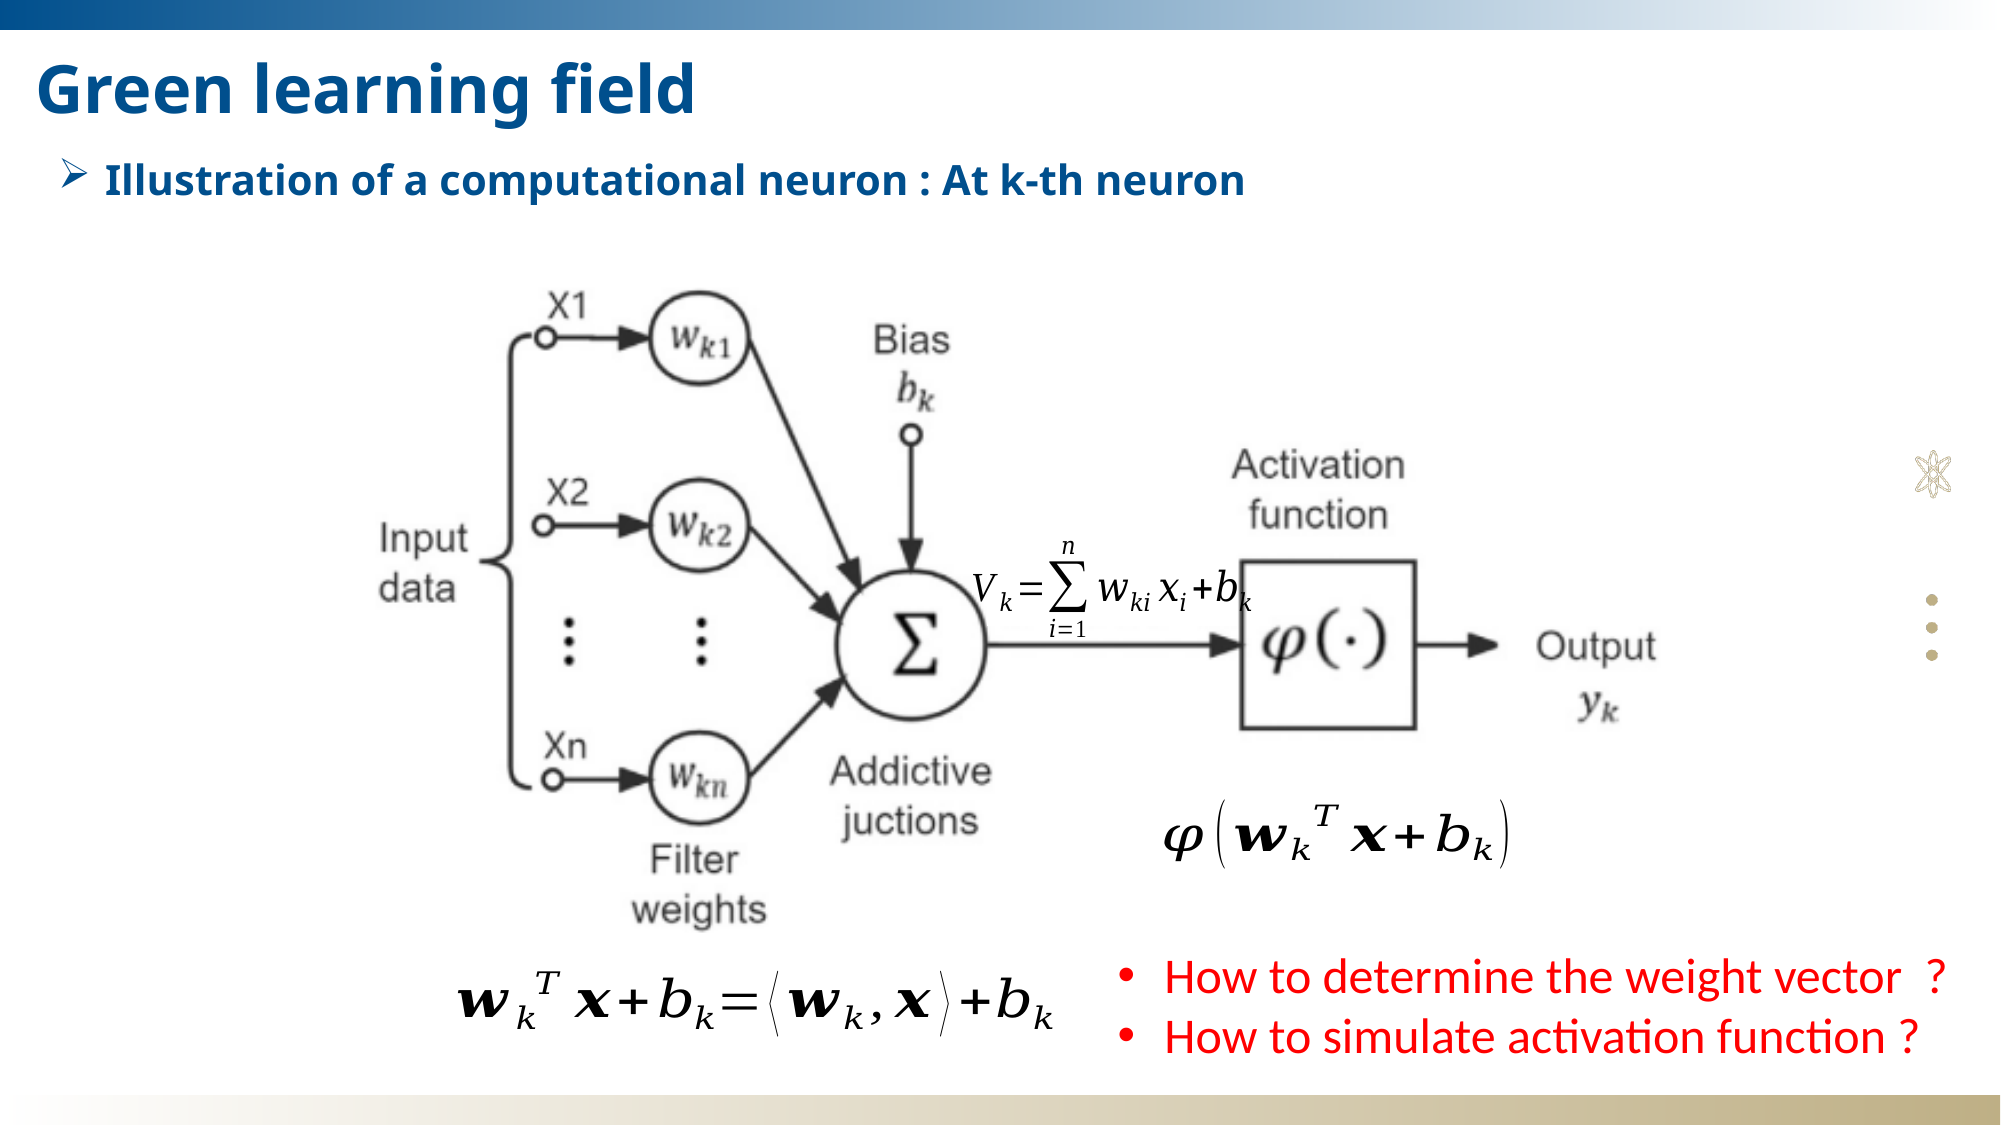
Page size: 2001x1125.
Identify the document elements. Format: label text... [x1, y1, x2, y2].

text_box Green learning field [20, 39, 793, 135]
text_box [0, 1094, 2000, 1125]
text_box [0, 0, 2000, 31]
picture [1853, 350, 2000, 775]
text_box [370, 266, 1686, 965]
text_box Illustration of a computational neuron : At k-th neuron [43, 146, 1469, 212]
